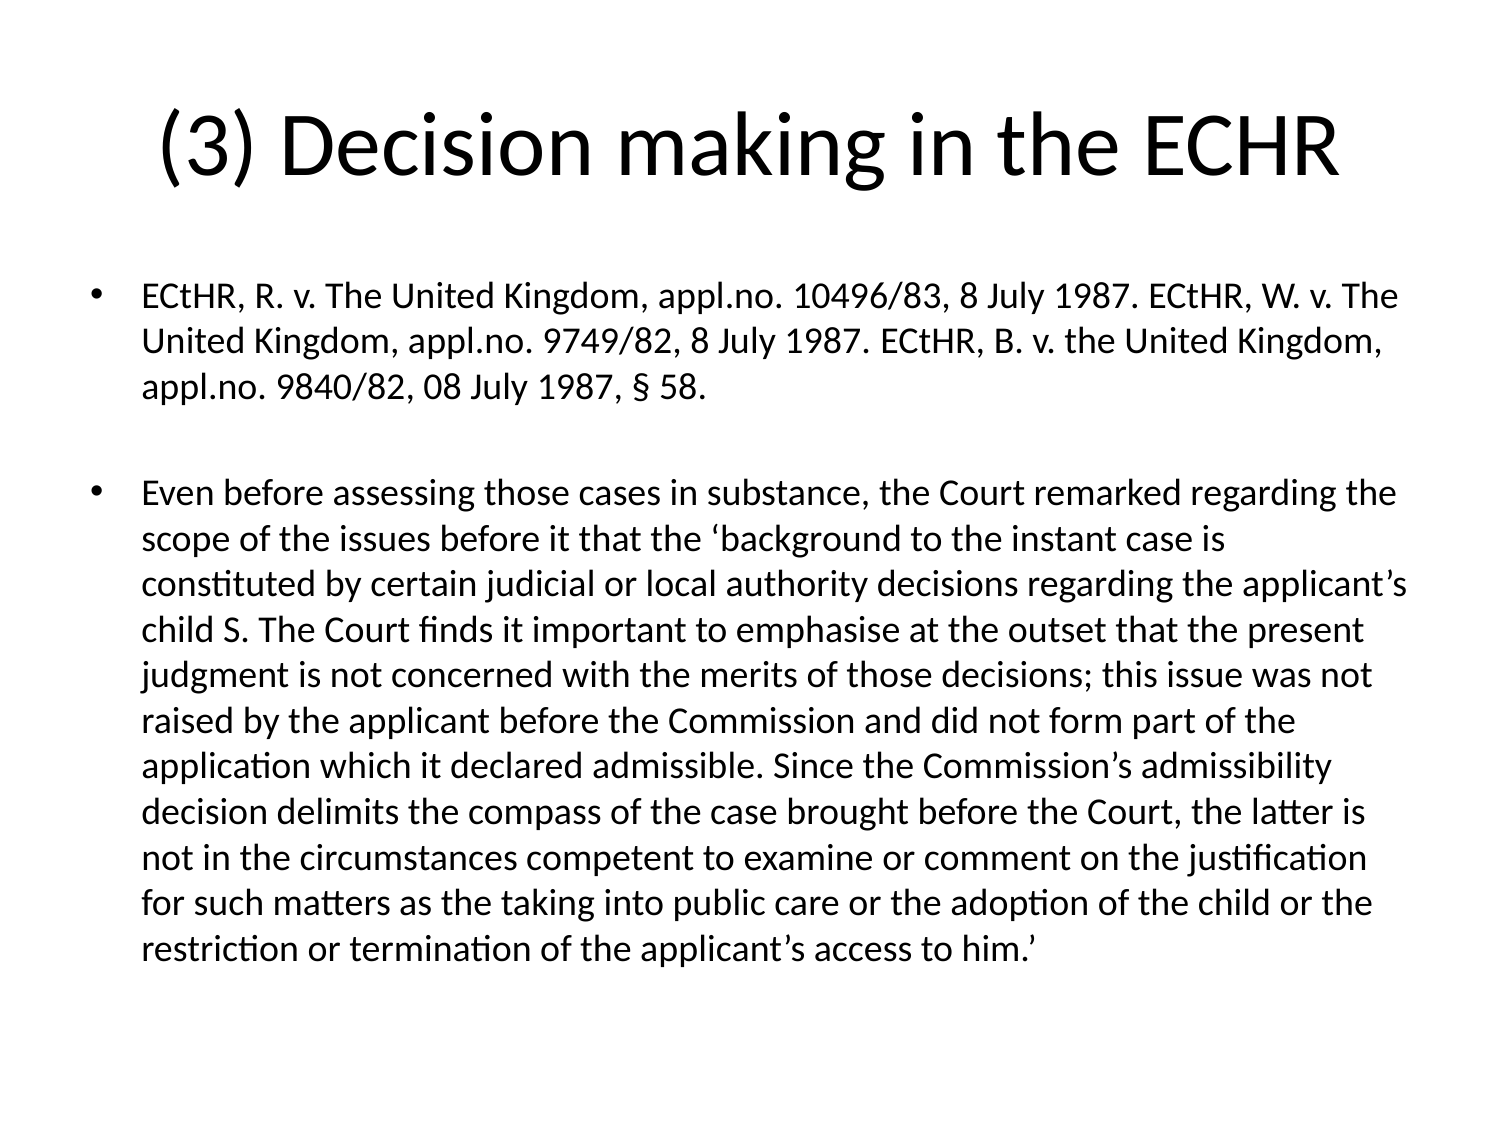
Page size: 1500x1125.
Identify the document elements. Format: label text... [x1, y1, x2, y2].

title (3) Decision making in the ECHR [75, 45, 1425, 233]
list ECtHR, R. v. The United Kingdom, appl.no. 10496/83, 8 July 1987. ECtHR, W. v. The United Kingdom, appl.no. 9749/82, 8 July 1987. ECtHR, B. v. the United Kingdom, appl.no. 9840/82, 08 July 1987, § 58. Even before assessing those cases in substance, the Court remarked regarding the scope of the issues before it that the ‘background to the instant case is constituted by certain judicial or local authority decisions regarding the applicant’s child S. The Court finds it important to emphasise at the outset that the present judgment is not concerned with the merits of those decisions; this issue was not raised by the applicant before the Commission and did not form part of the application which it declared admissible. Since the Commission’s admissibility decision delimits the compass of the case brought before the Court, the latter is not in the circumstances competent to examine or comment on the justification for such matters as the taking into public care or the adoption of the child or the restriction or termination of the applicant’s access to him.’ [75, 262, 1425, 1005]
